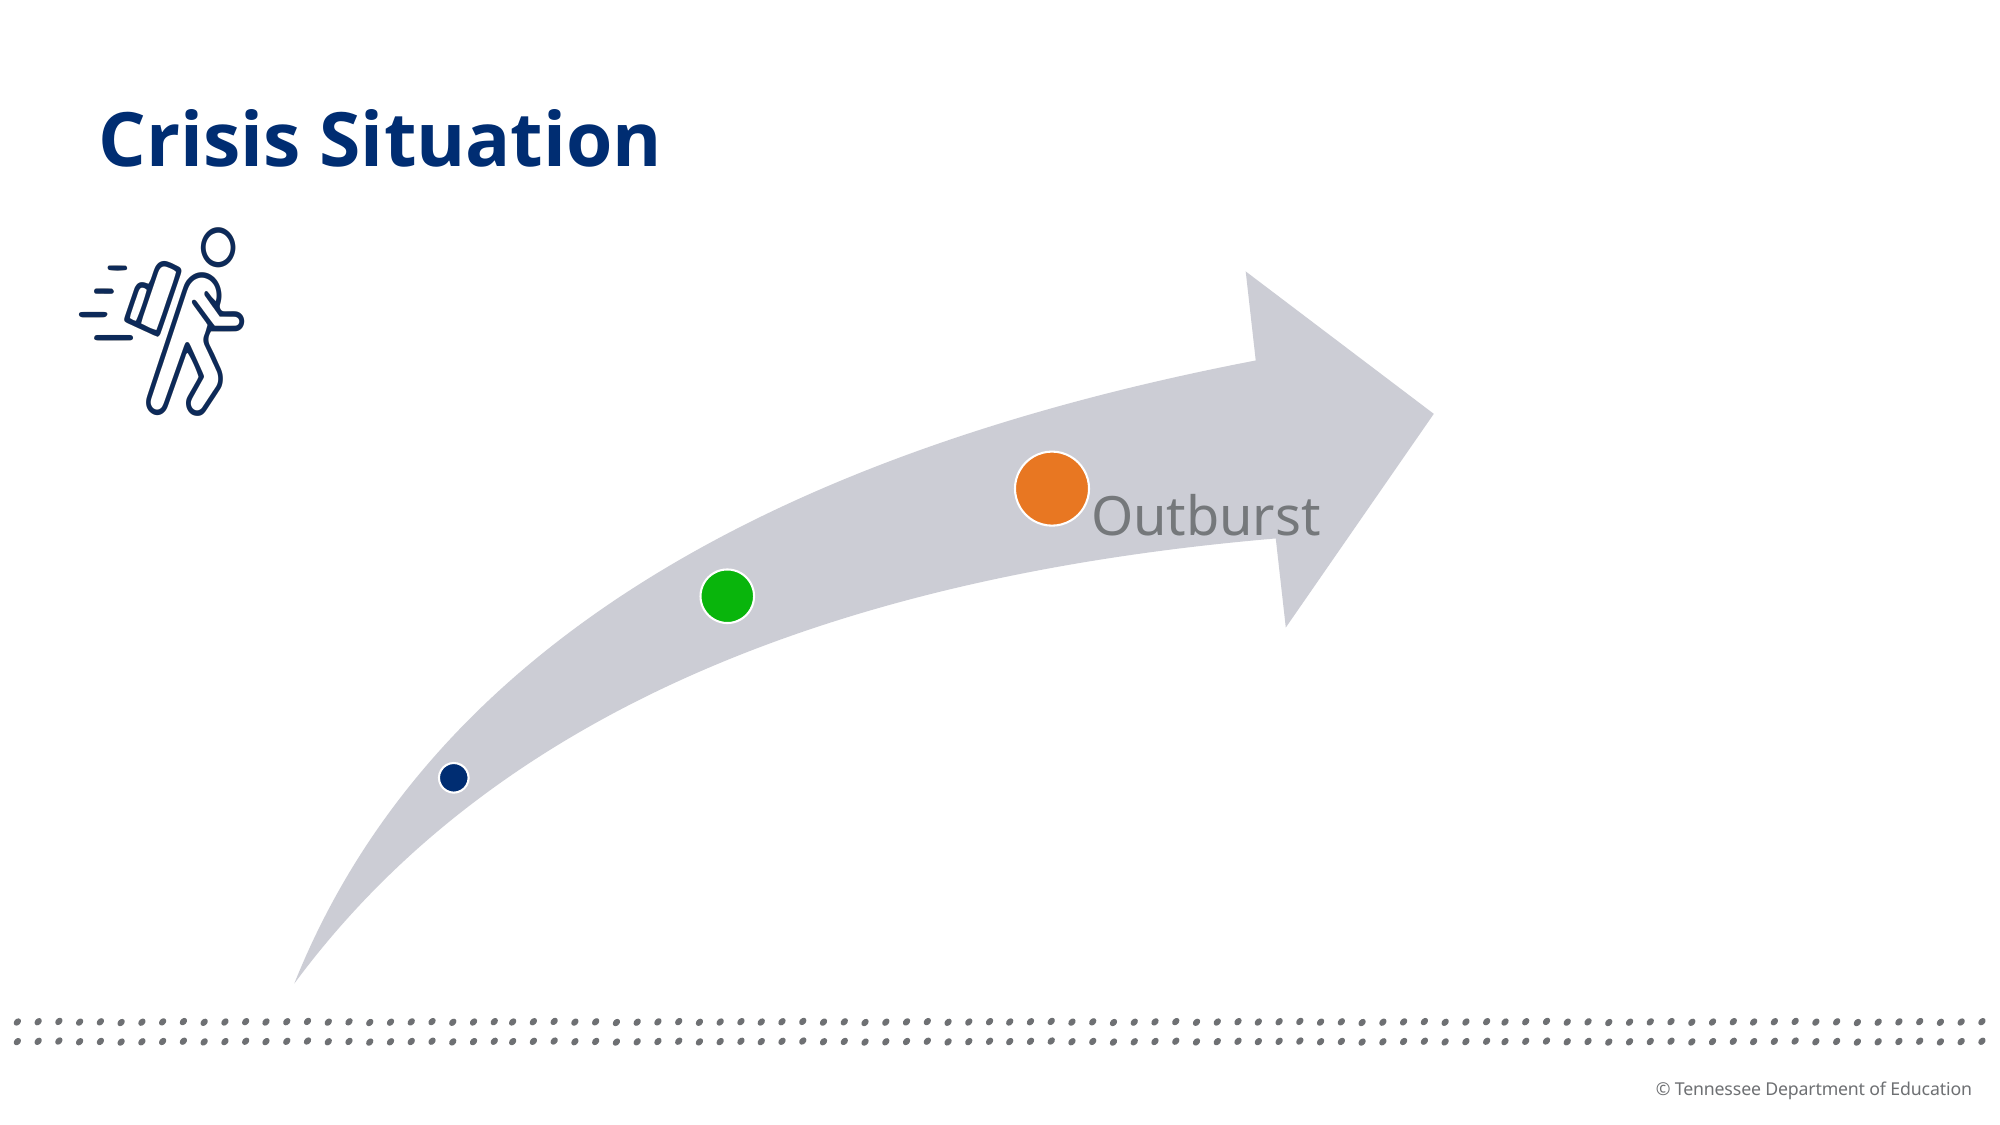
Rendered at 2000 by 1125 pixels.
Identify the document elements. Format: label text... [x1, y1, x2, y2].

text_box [265, 271, 1463, 984]
picture [57, 200, 266, 443]
title Crisis Situation [83, 37, 1922, 236]
